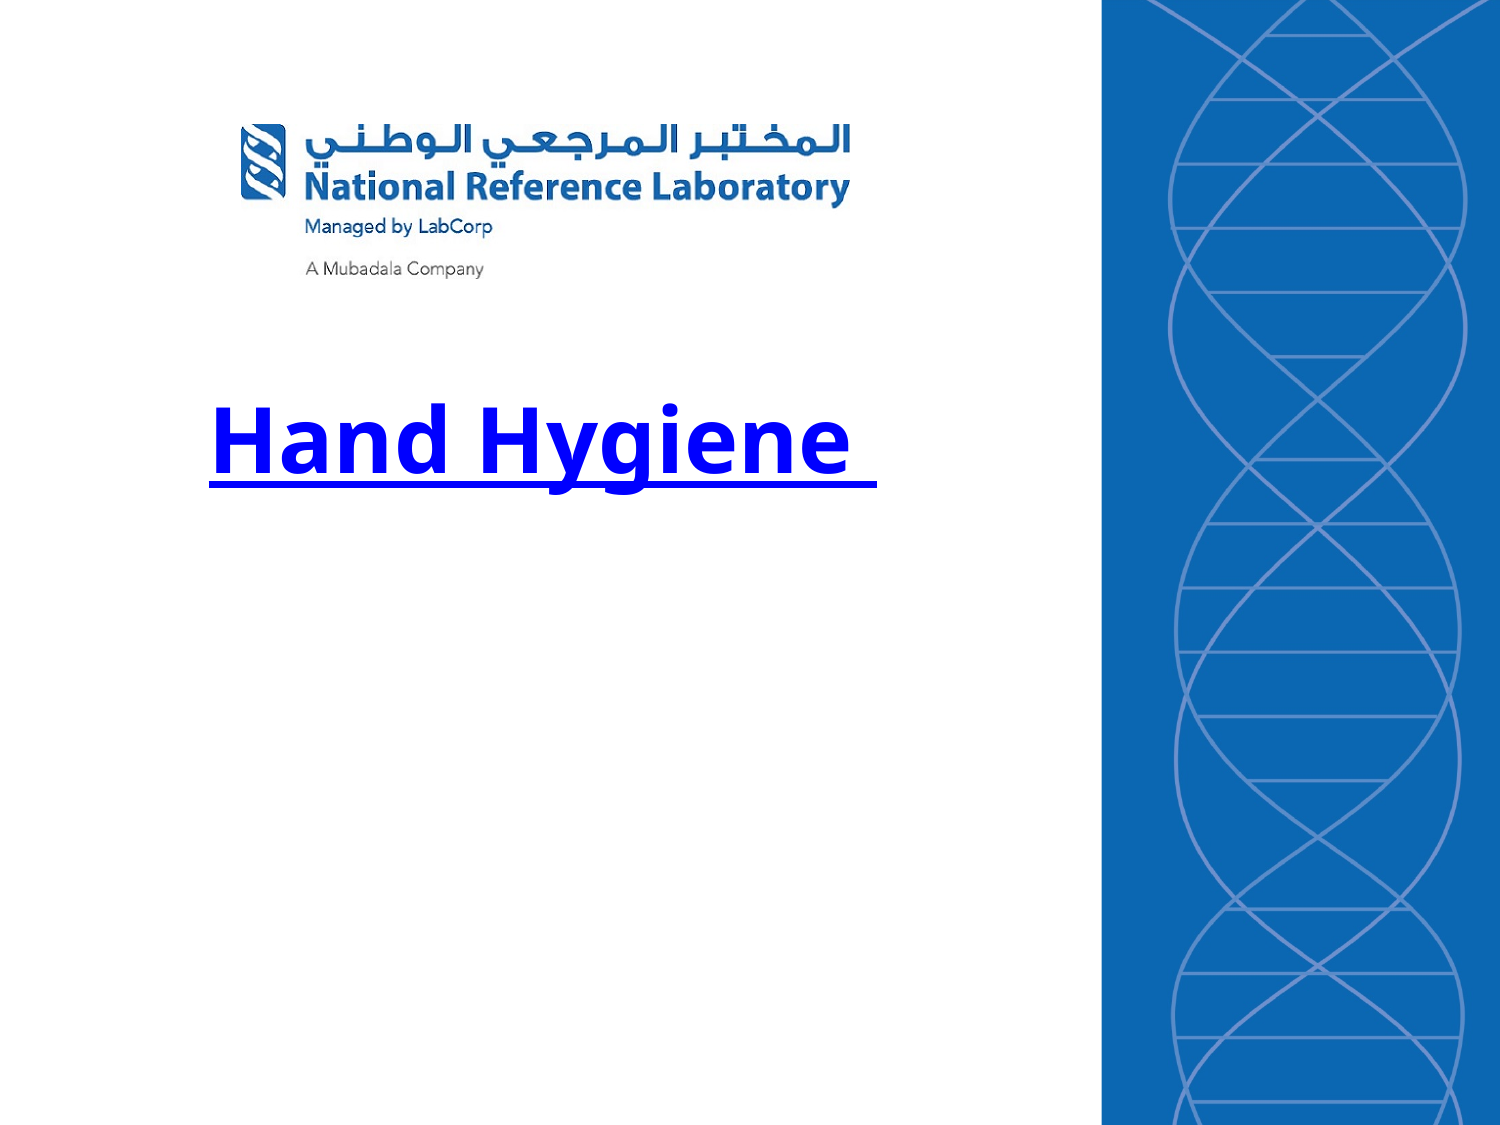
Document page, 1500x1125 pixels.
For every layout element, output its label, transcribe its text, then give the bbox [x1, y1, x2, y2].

picture [1101, 0, 1500, 1125]
title Hand Hygiene [77, 375, 1008, 561]
picture [241, 124, 850, 279]
